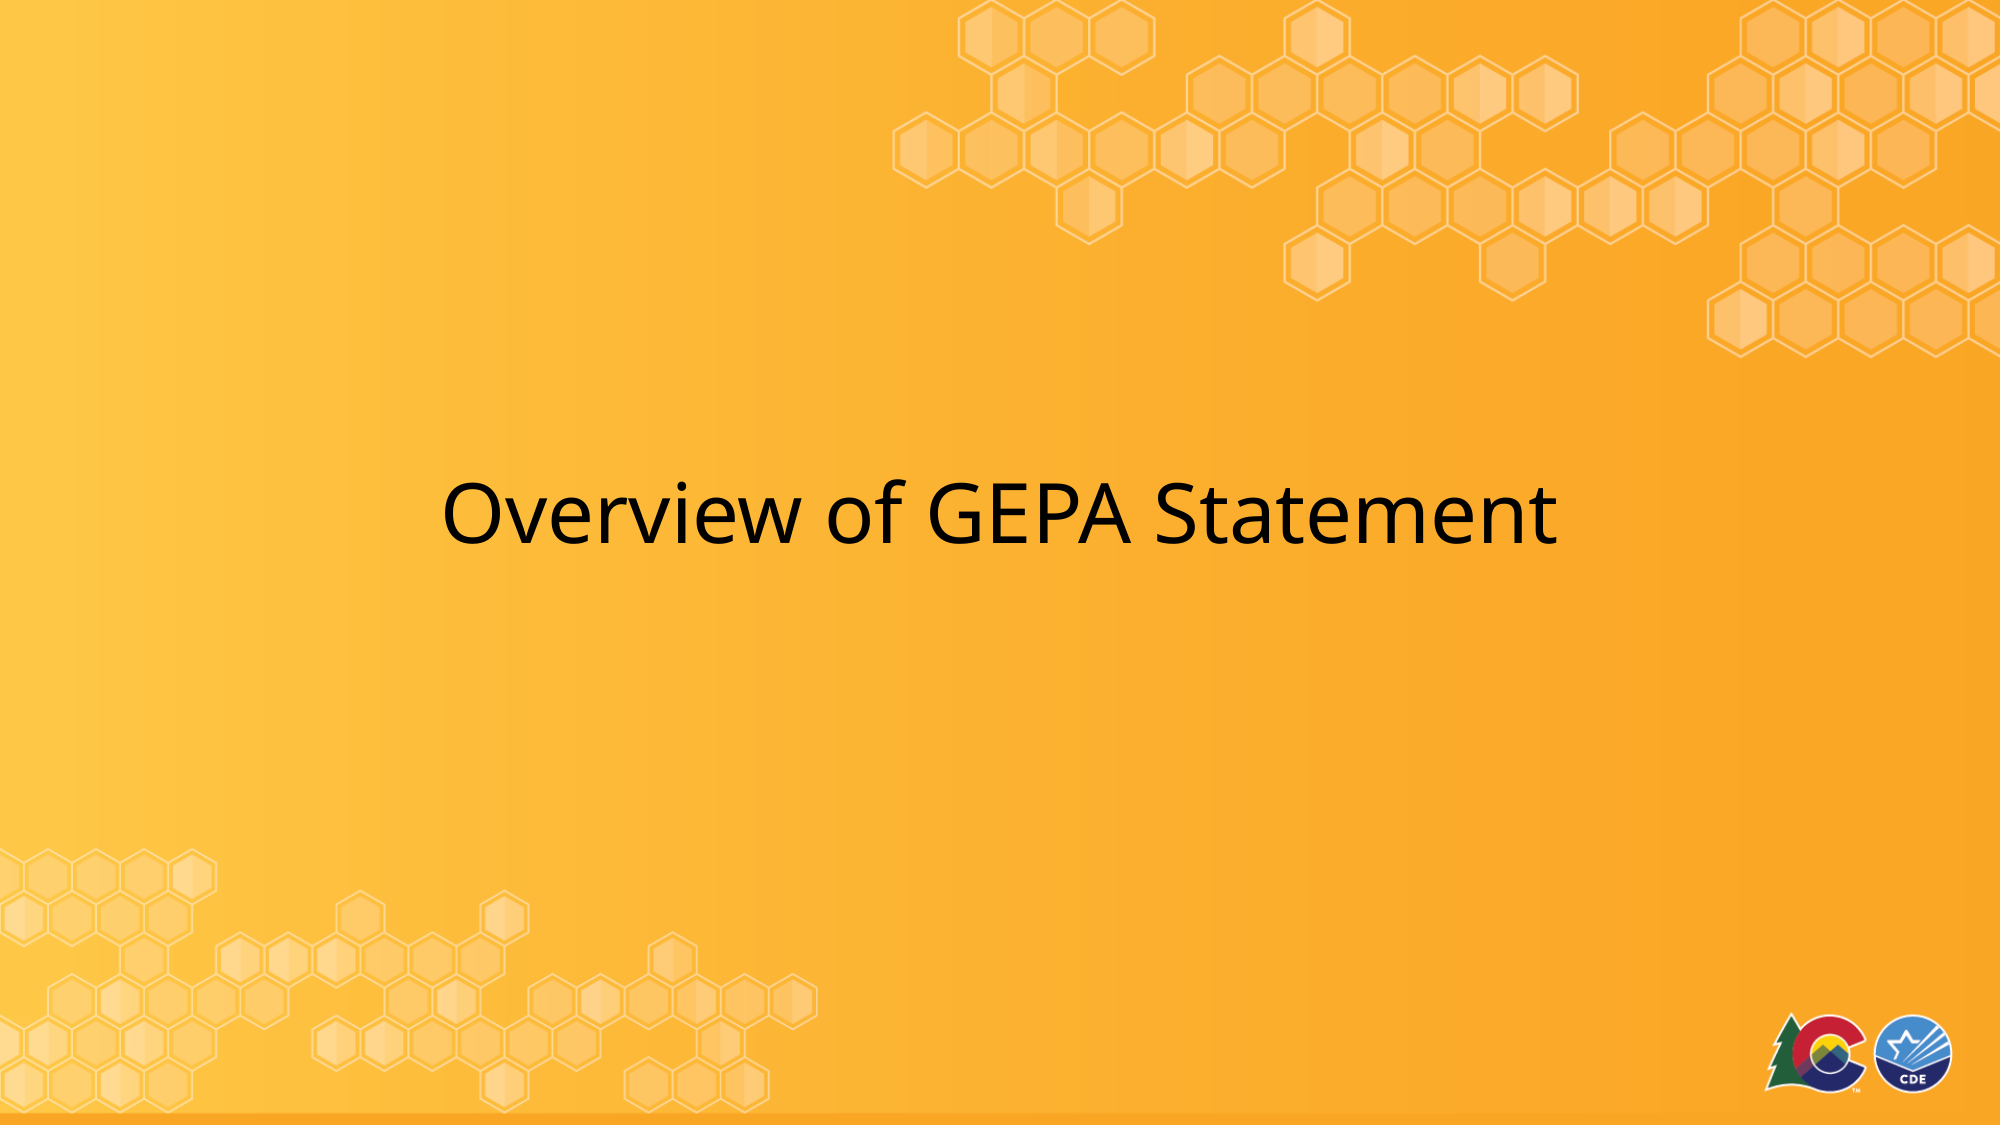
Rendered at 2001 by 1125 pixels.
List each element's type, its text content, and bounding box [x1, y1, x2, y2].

picture [0, 582, 2000, 1125]
picture [0, 0, 2000, 198]
title Overview of GEPA Statement [0, 198, 2000, 582]
